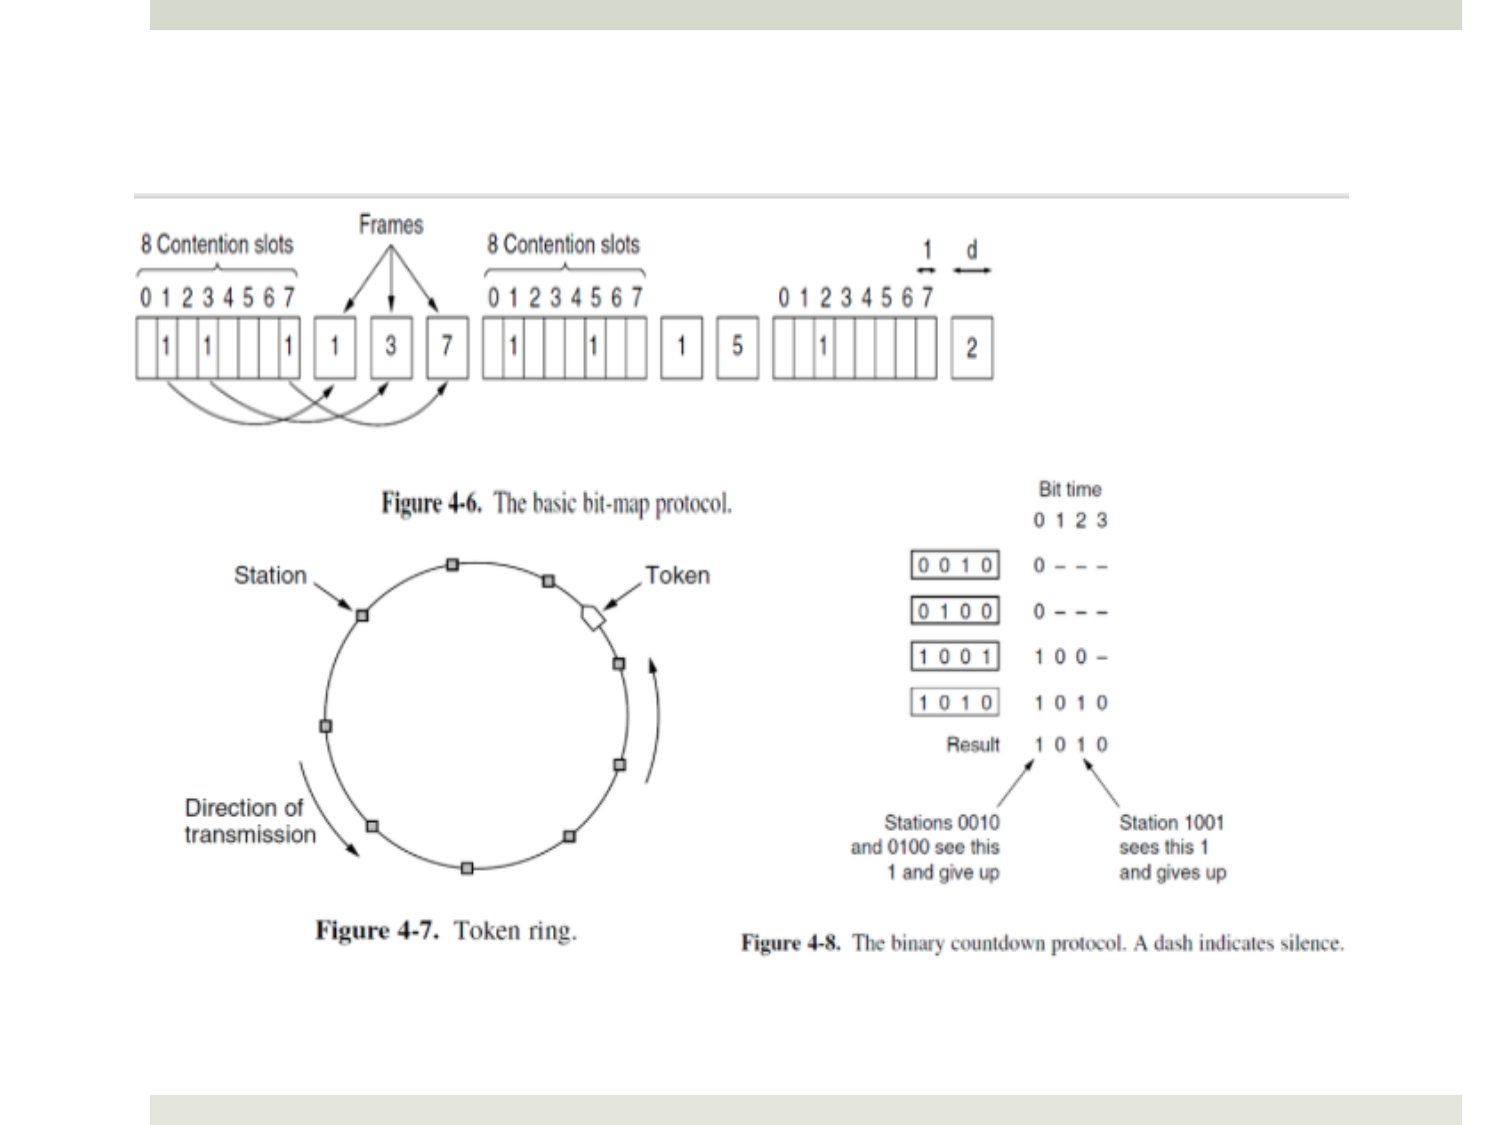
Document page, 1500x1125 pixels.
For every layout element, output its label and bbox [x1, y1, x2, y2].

list [25, 192, 1457, 964]
